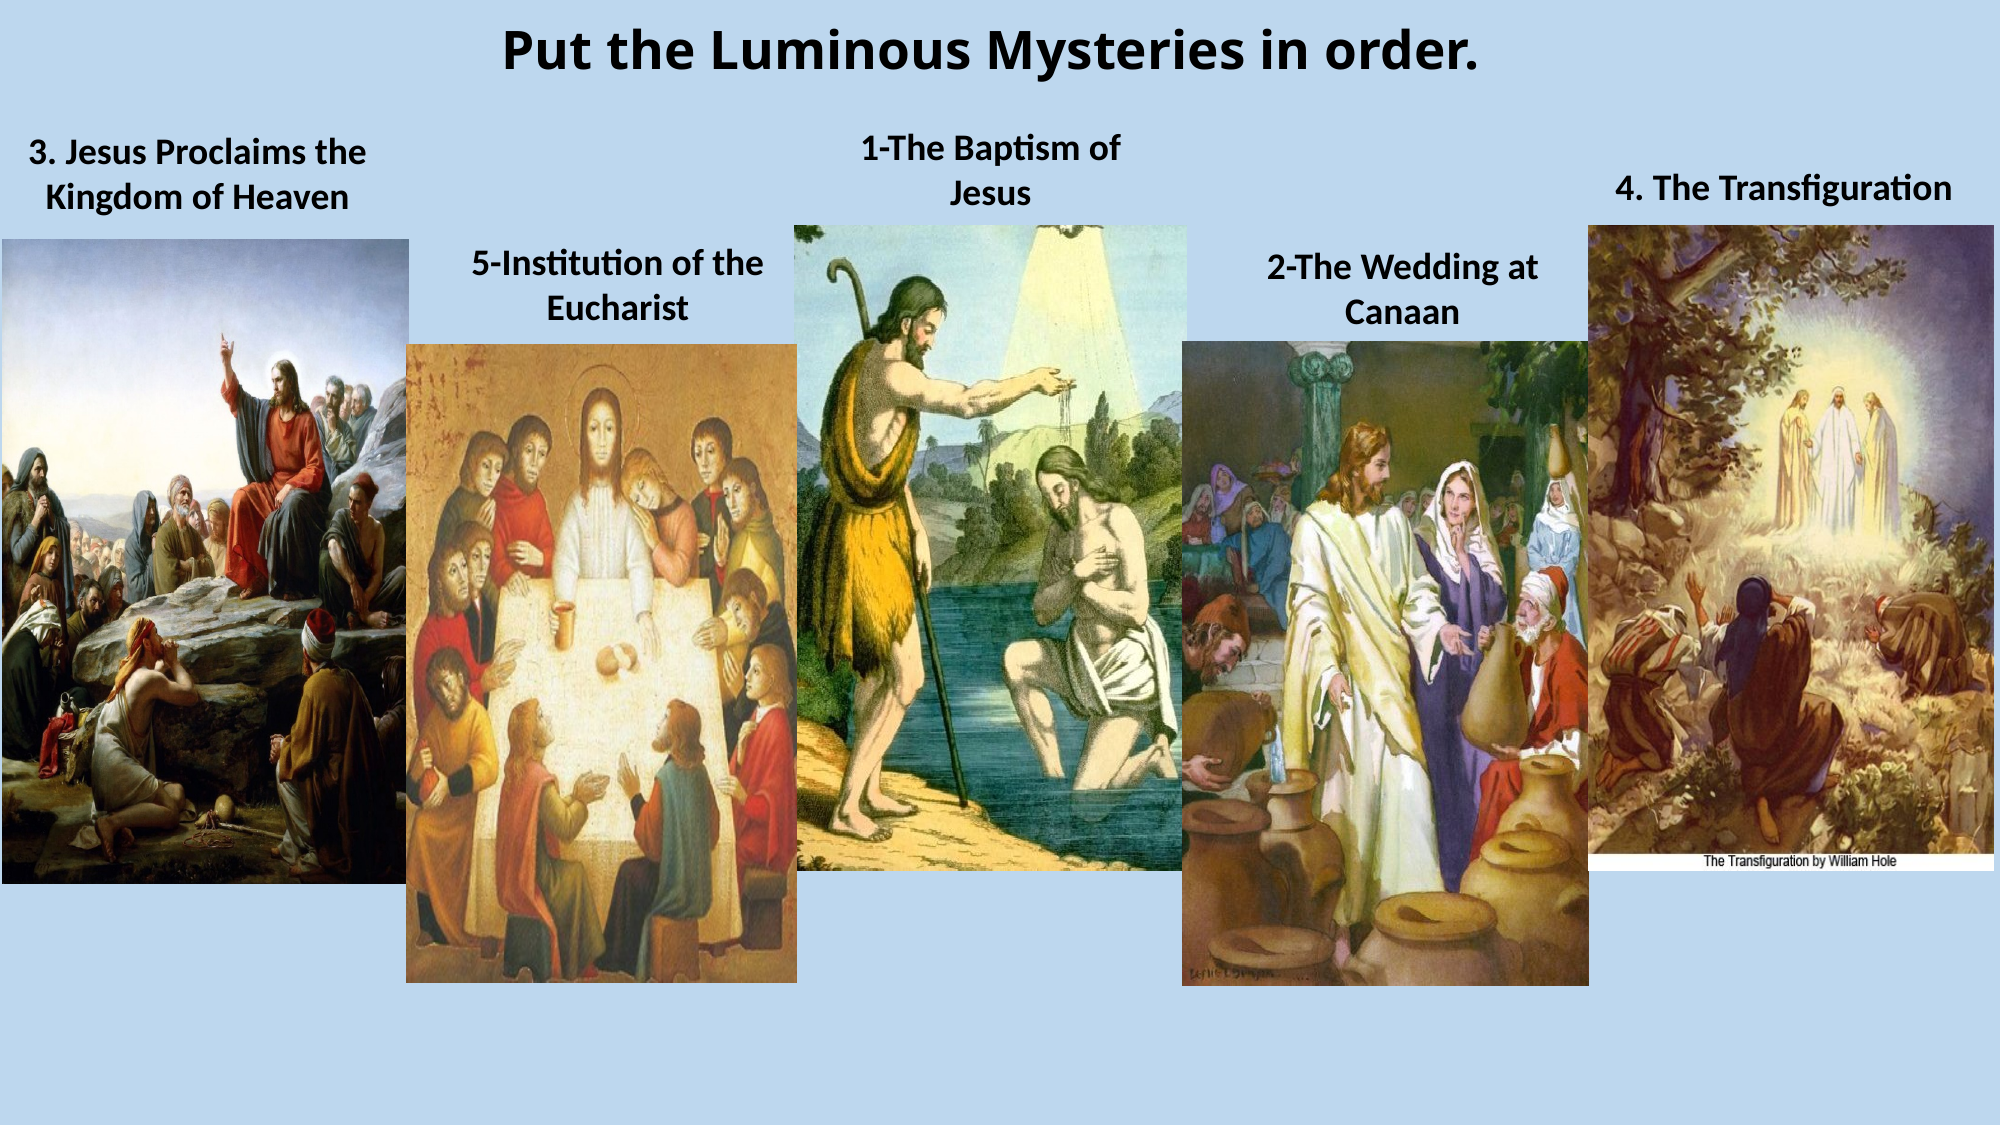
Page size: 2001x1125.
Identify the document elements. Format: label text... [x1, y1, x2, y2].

text_box 4. The Transfiguration [1592, 155, 1977, 216]
picture [2, 225, 1994, 986]
text_box 5-Institution of the Eucharist [423, 230, 794, 335]
title Put the Luminous Mysteries in order. [438, 3, 1543, 101]
text_box 1-The Baptism of Jesus [804, 115, 1177, 221]
text_box 3. Jesus Proclaims the Kingdom of Heaven [2, 119, 393, 225]
text_box 2-The Wedding at Canaan [1217, 235, 1588, 340]
